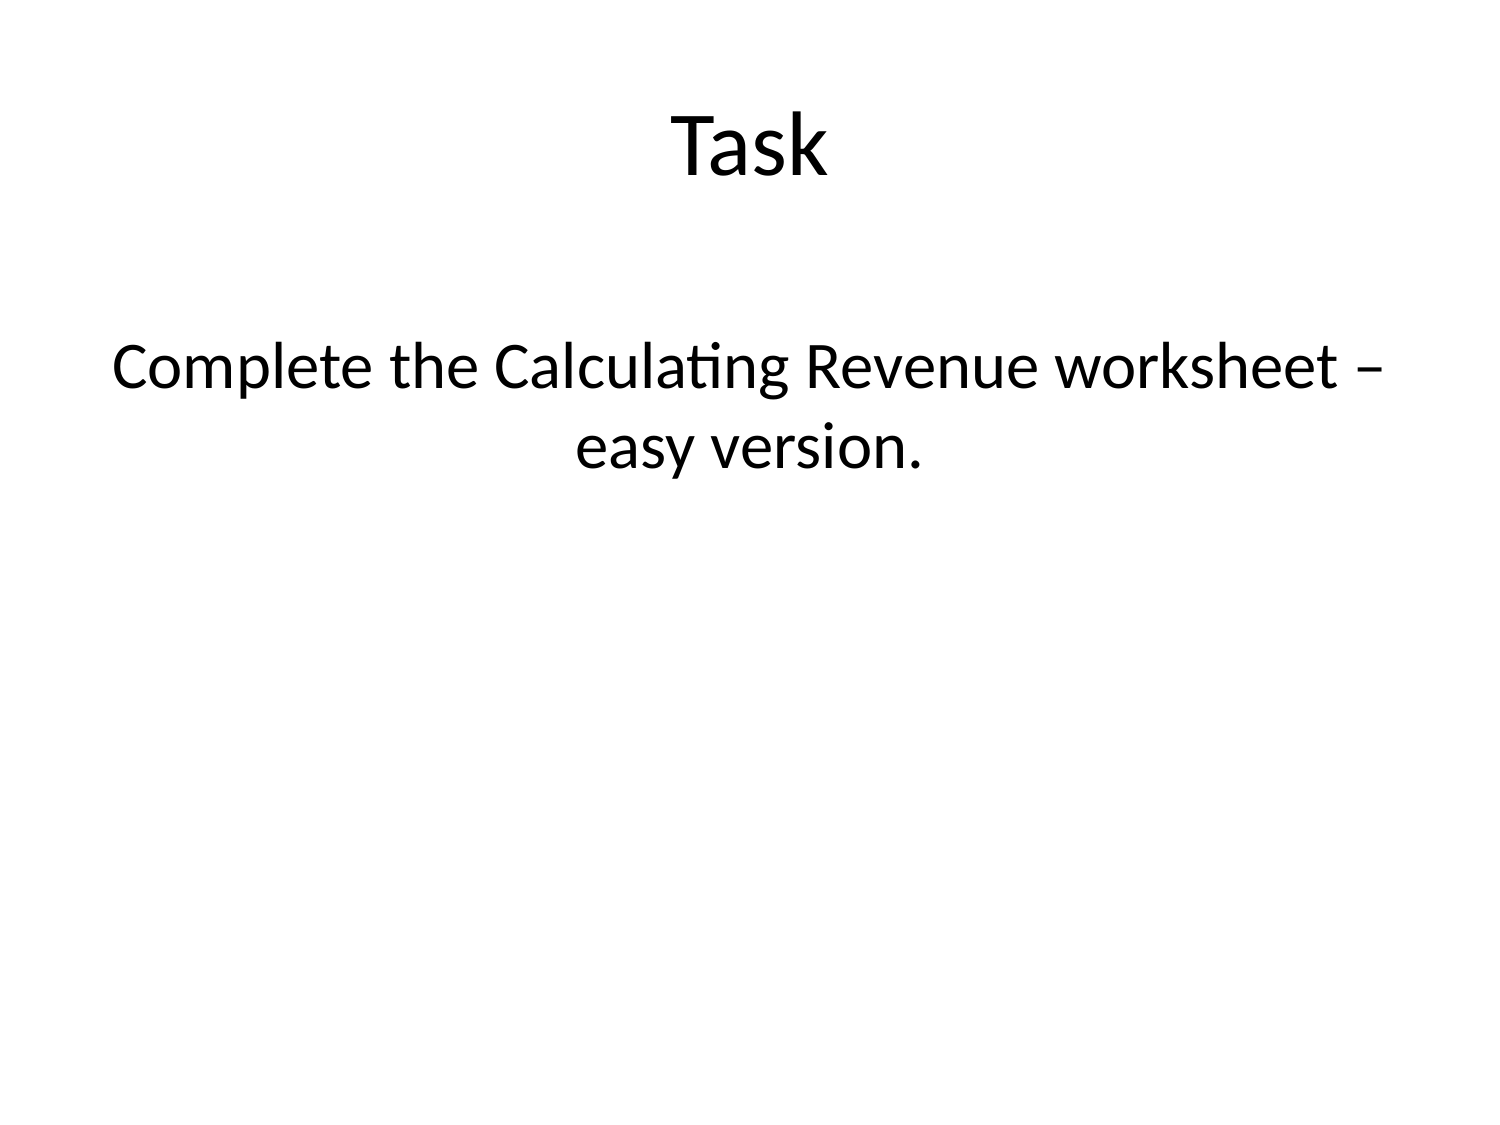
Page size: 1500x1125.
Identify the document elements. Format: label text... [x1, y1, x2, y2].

title Task [75, 45, 1425, 233]
list Complete the Calculating Revenue worksheet – easy version. [75, 314, 1425, 1005]
